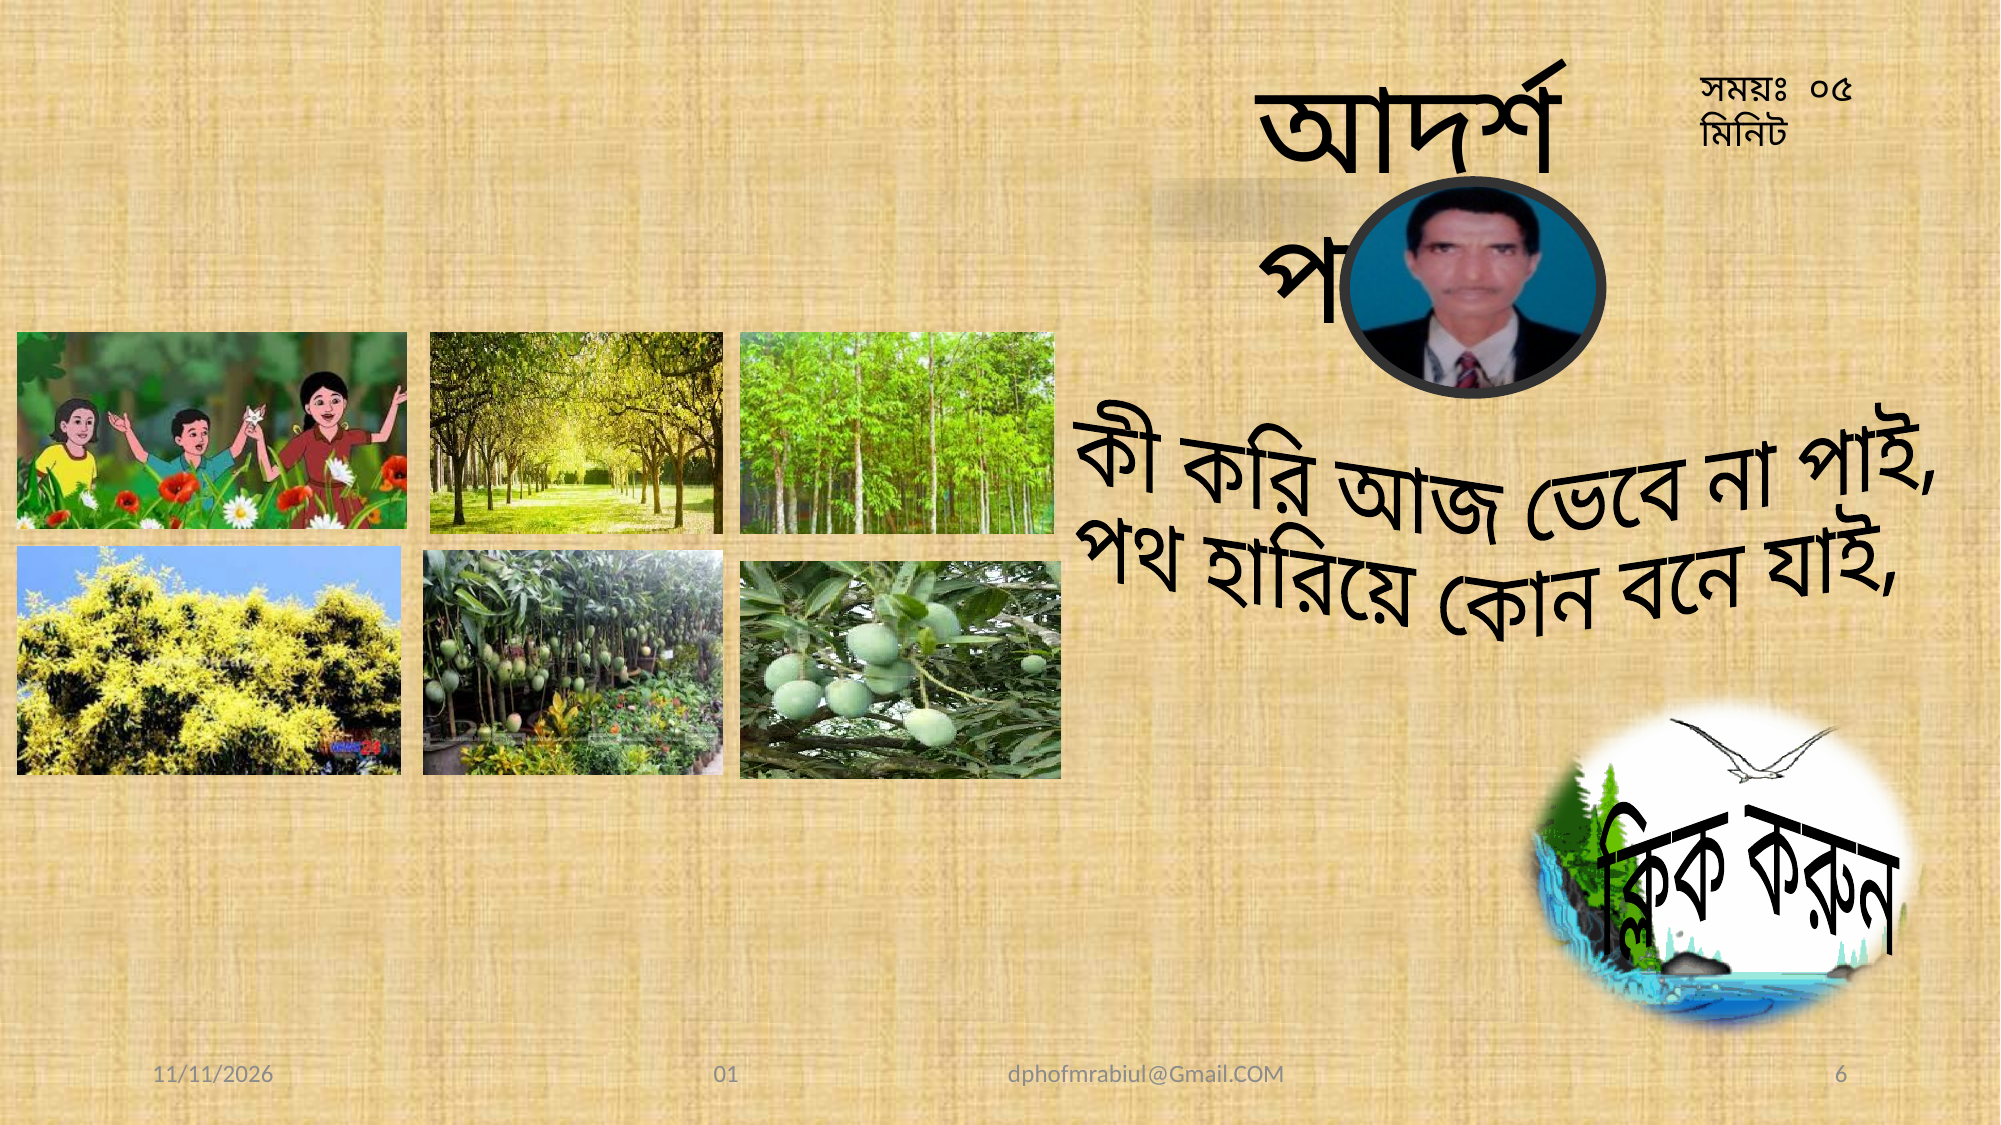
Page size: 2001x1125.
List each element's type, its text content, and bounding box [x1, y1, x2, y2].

text_box আদর্শ পাঠ [1241, 40, 1704, 356]
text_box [1512, 681, 1935, 1043]
slide_number 6 [1412, 1042, 1863, 1103]
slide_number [137, 1042, 588, 1103]
picture [0, 0, 2001, 1125]
text_box সময়ঃ ০৫ মিনিট [1685, 56, 1955, 162]
footer 01 dphofmrabiul@Gmail.COM [662, 1042, 1338, 1103]
